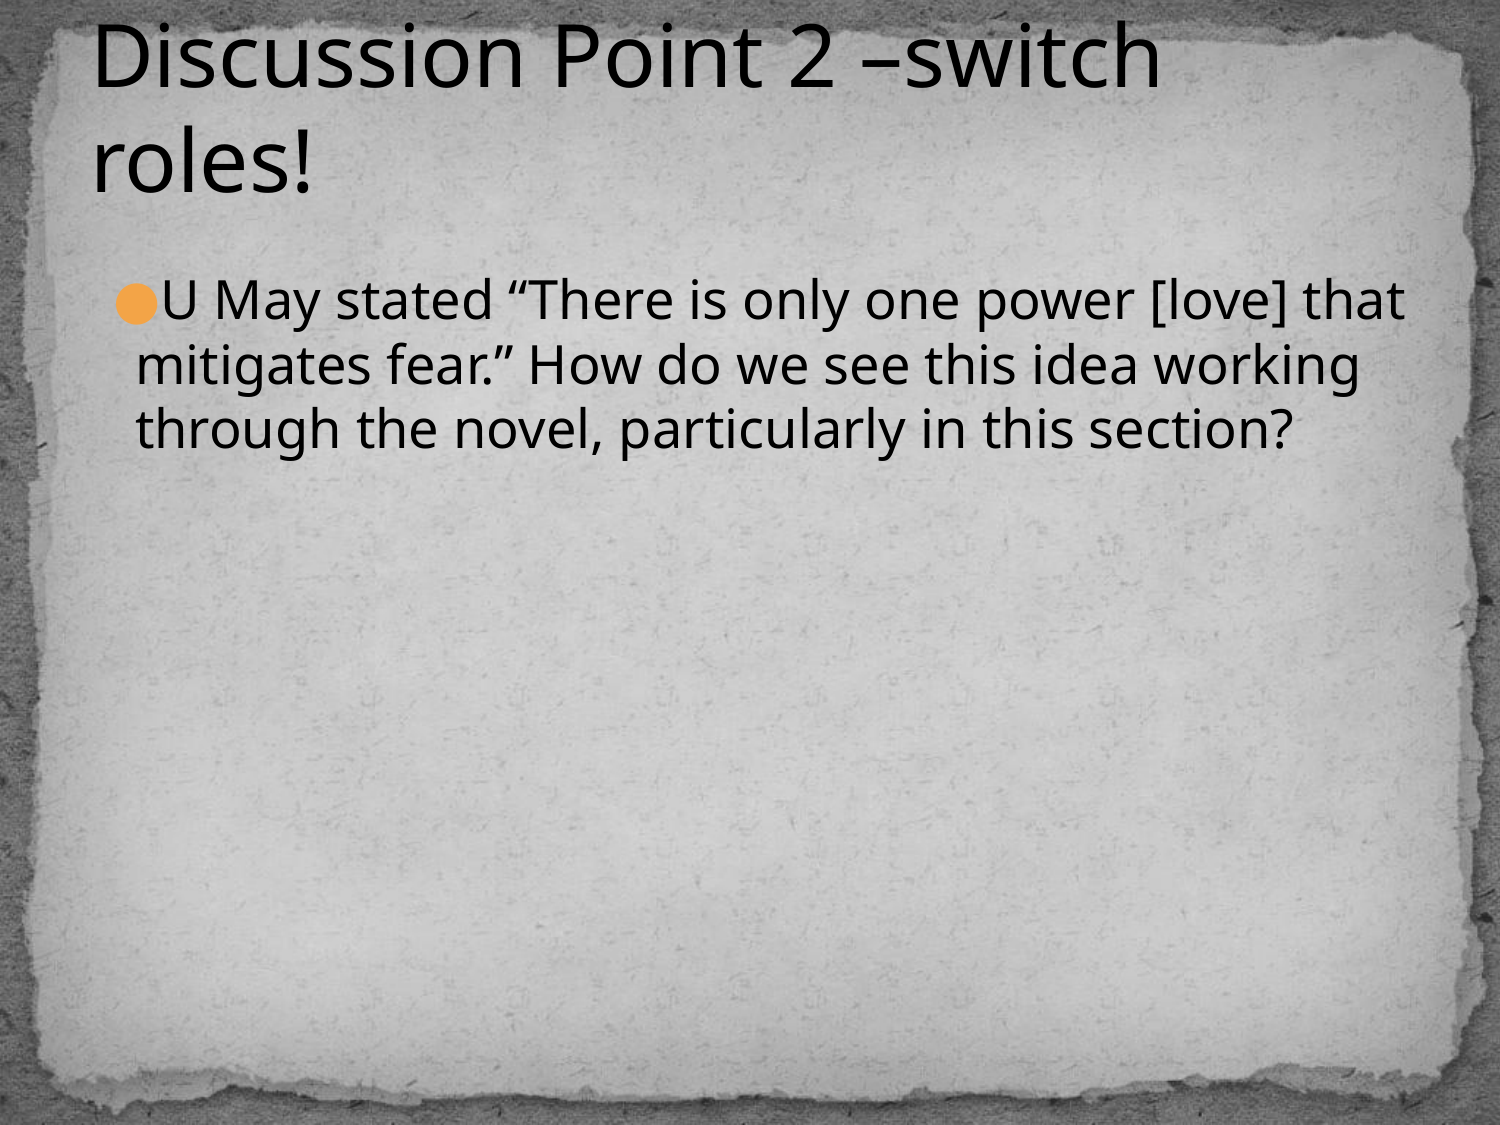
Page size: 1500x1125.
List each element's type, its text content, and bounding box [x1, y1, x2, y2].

list U May stated “There is only one power [love] that mitigates fear.” How do we see this idea working through the novel, particularly in this section? [75, 249, 1425, 1000]
picture [0, 0, 1500, 1125]
title Discussion Point 2 –switch roles! [75, 24, 1425, 225]
